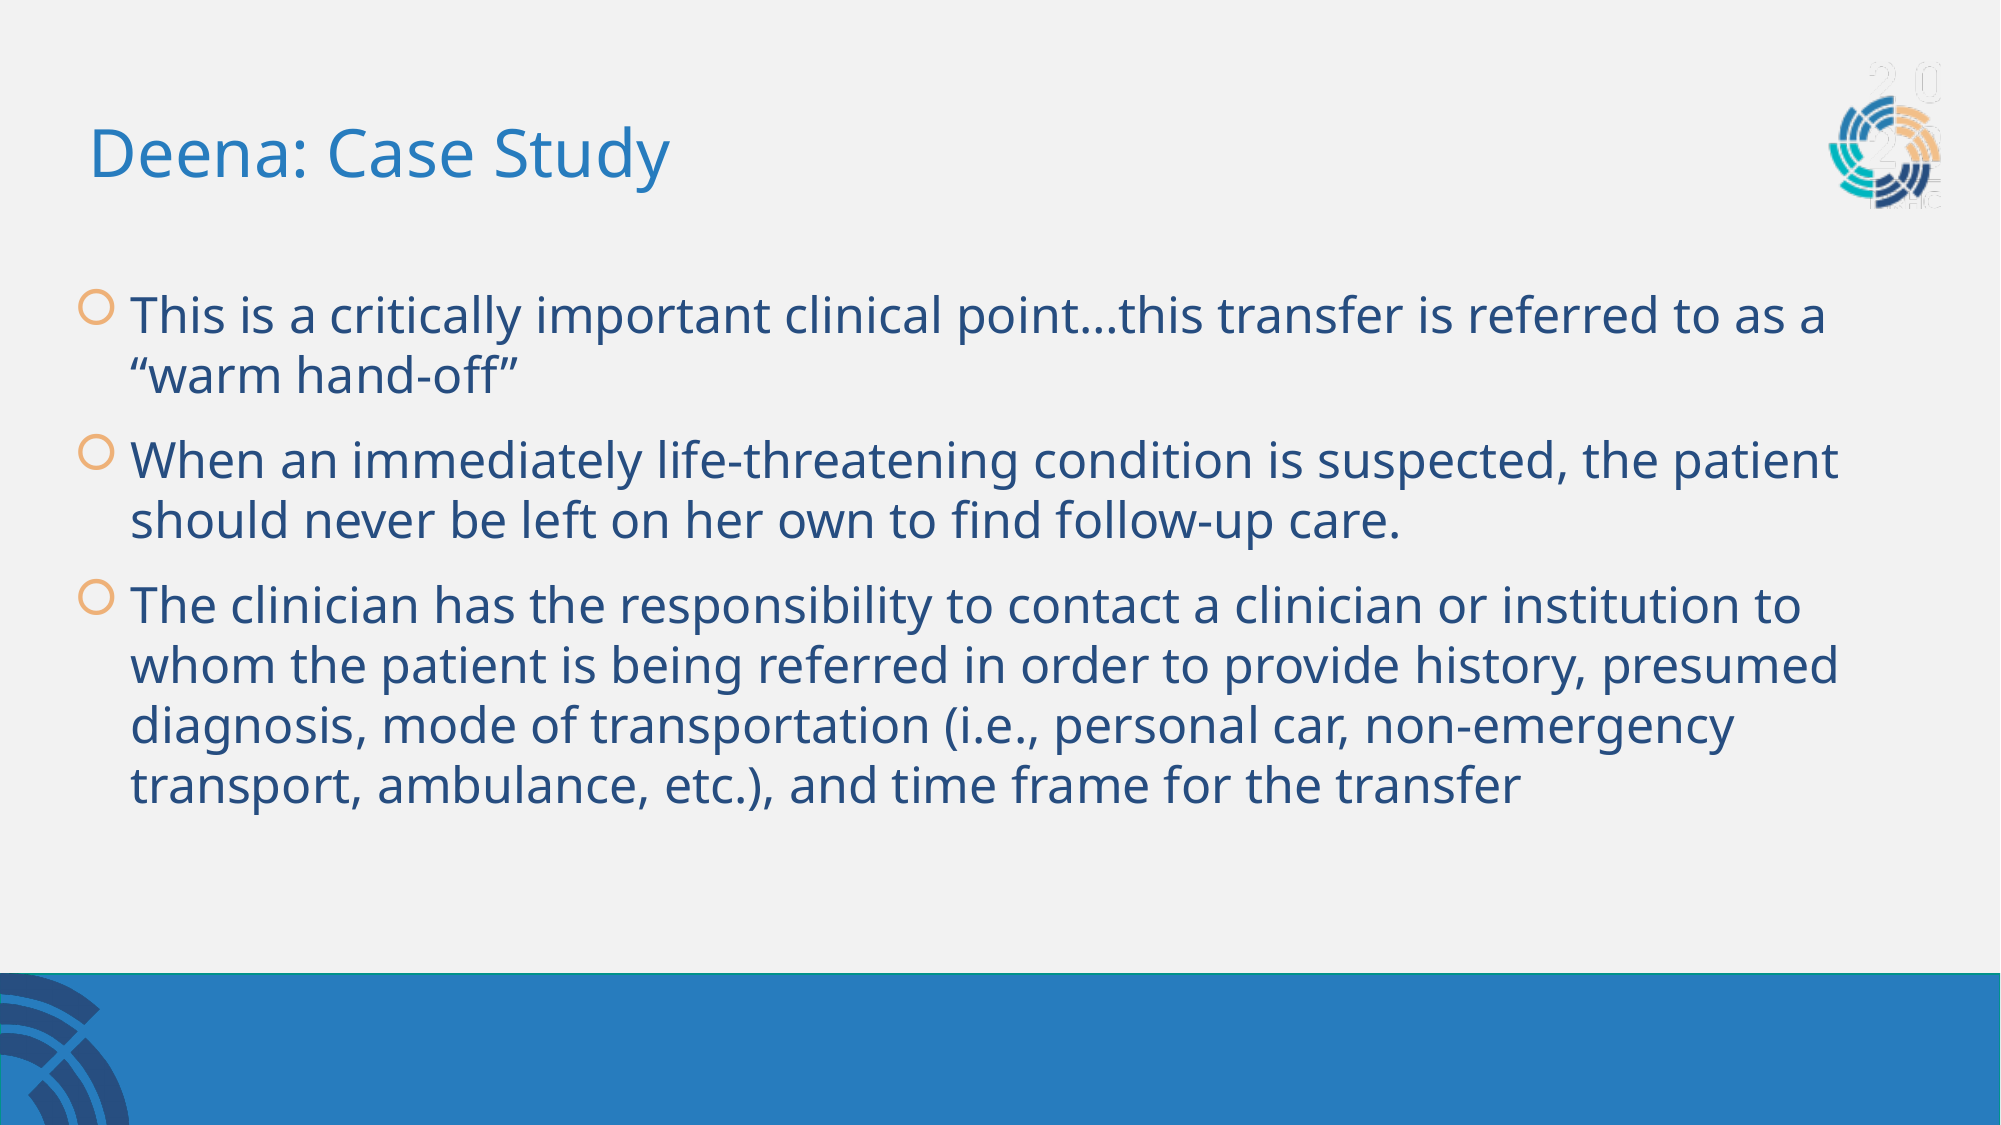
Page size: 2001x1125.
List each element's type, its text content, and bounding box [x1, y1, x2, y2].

list This is a critically important clinical point…this transfer is referred to as a “warm hand-off” When an immediately life-threatening condition is suspected, the patient should never be left on her own to find follow-up care. The clinician has the responsibility to contact a clinician or institution to whom the patient is being referred in order to provide history, presumed diagnosis, mode of transportation (i.e., personal car, non-emergency transport, ambulance, etc.), and time frame for the transfer [59, 276, 1926, 904]
title Deena: Case Study [74, 39, 1761, 199]
